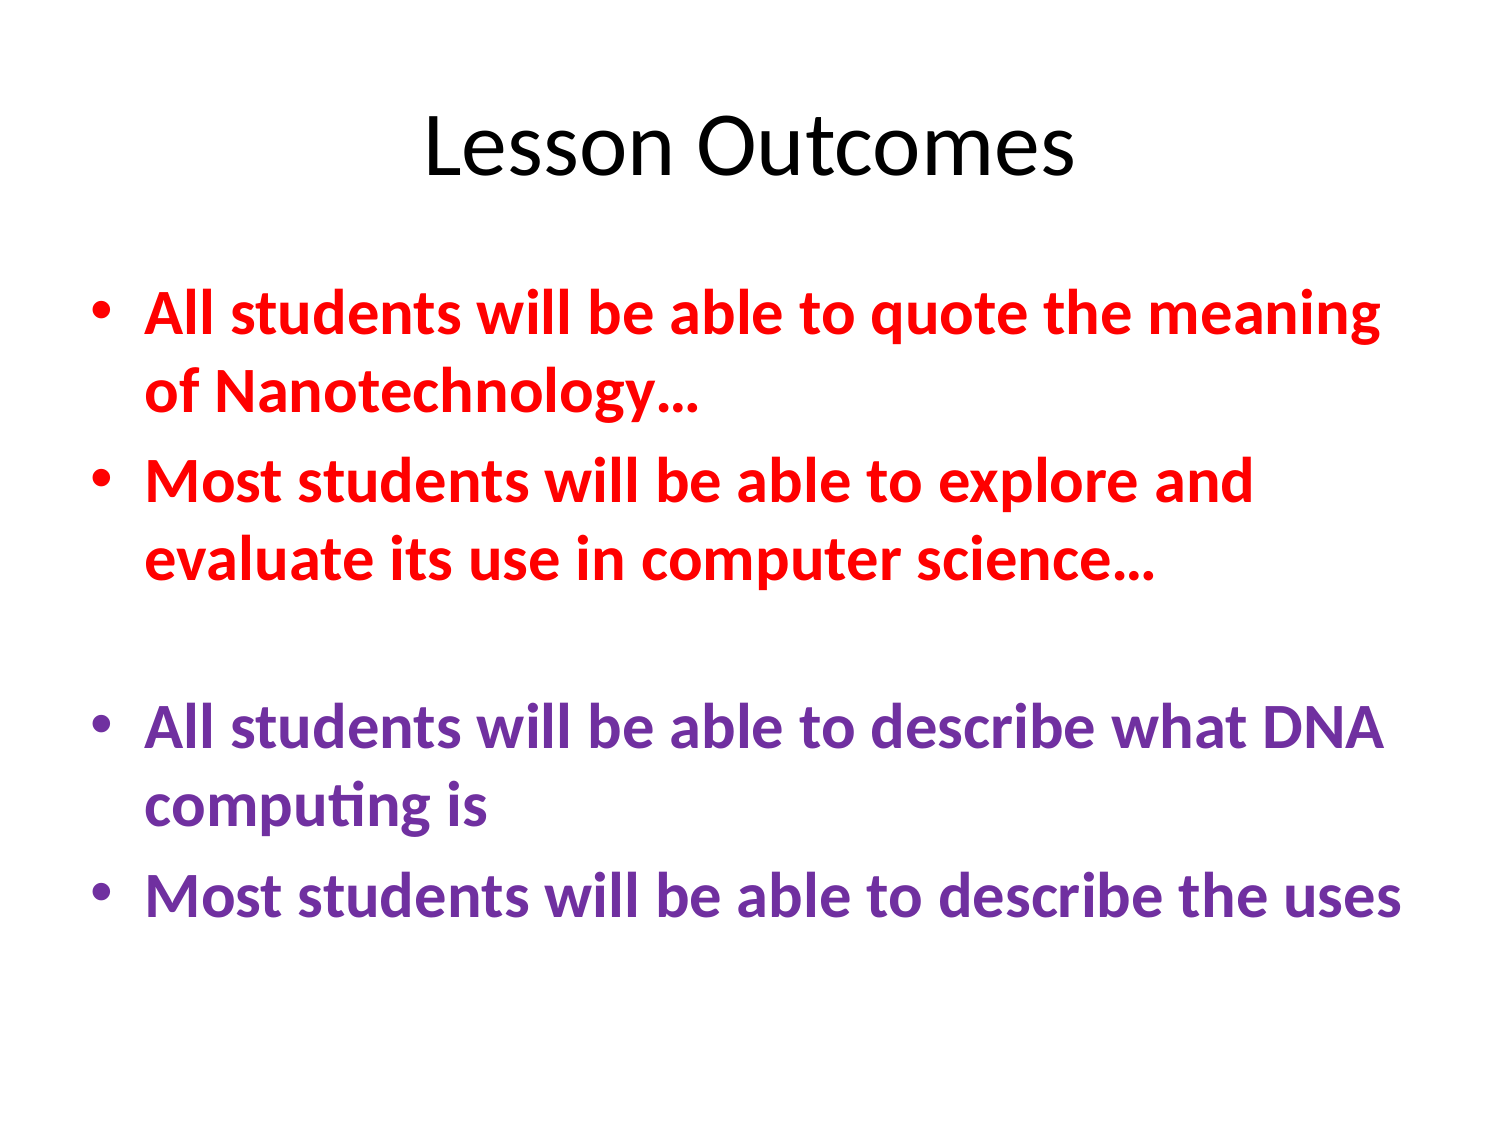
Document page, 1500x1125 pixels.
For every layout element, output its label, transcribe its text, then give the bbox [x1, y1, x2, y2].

list All students will be able to quote the meaning of Nanotechnology… Most students will be able to explore and evaluate its use in computer science… All students will be able to describe what DNA computing is Most students will be able to describe the uses [75, 262, 1425, 1005]
title Lesson Outcomes [75, 45, 1425, 233]
